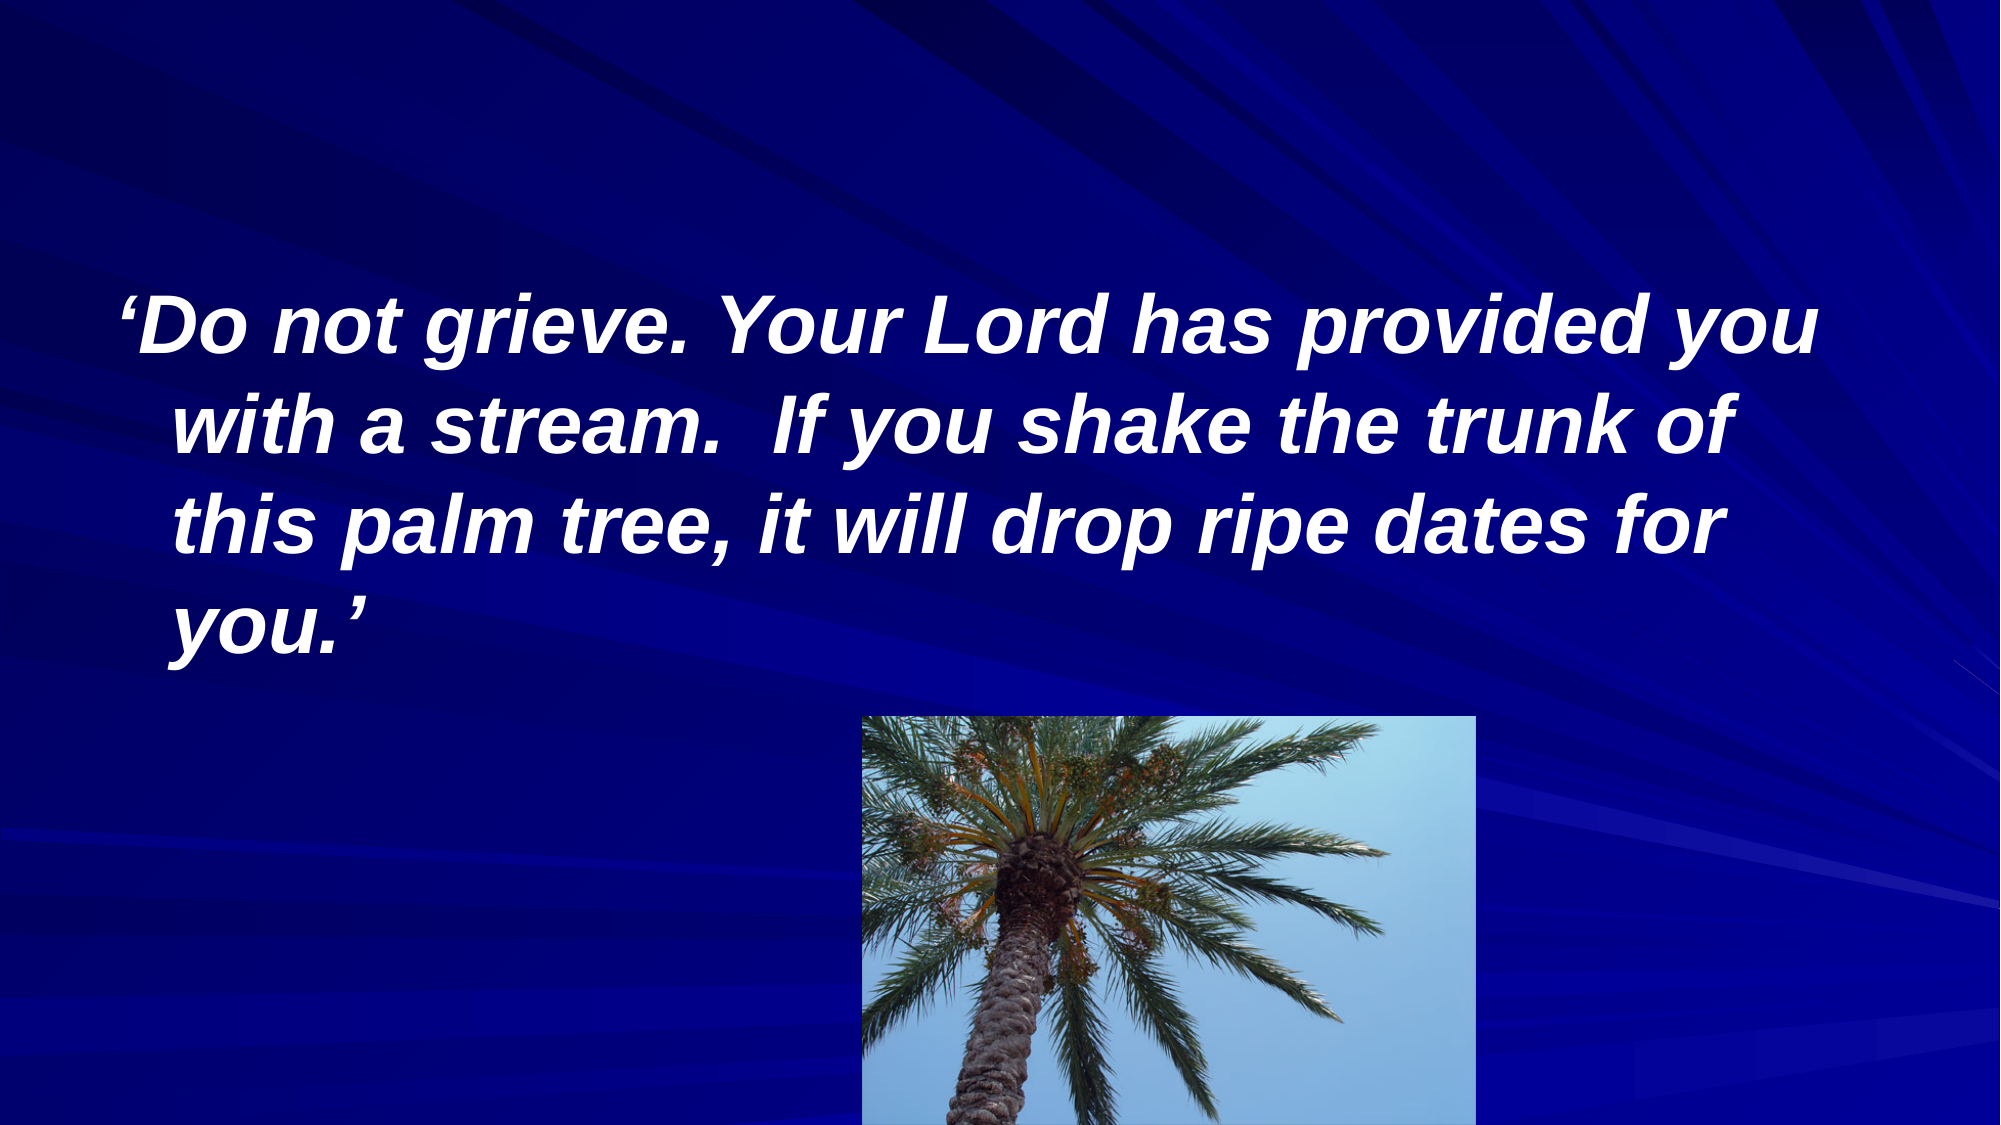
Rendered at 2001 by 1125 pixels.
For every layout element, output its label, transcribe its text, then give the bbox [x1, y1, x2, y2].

picture [862, 716, 1476, 1125]
list ‘Do not grieve. Your Lord has provided you with a stream. If you shake the trunk of this palm tree, it will drop ripe dates for you.’ [99, 262, 1900, 1006]
